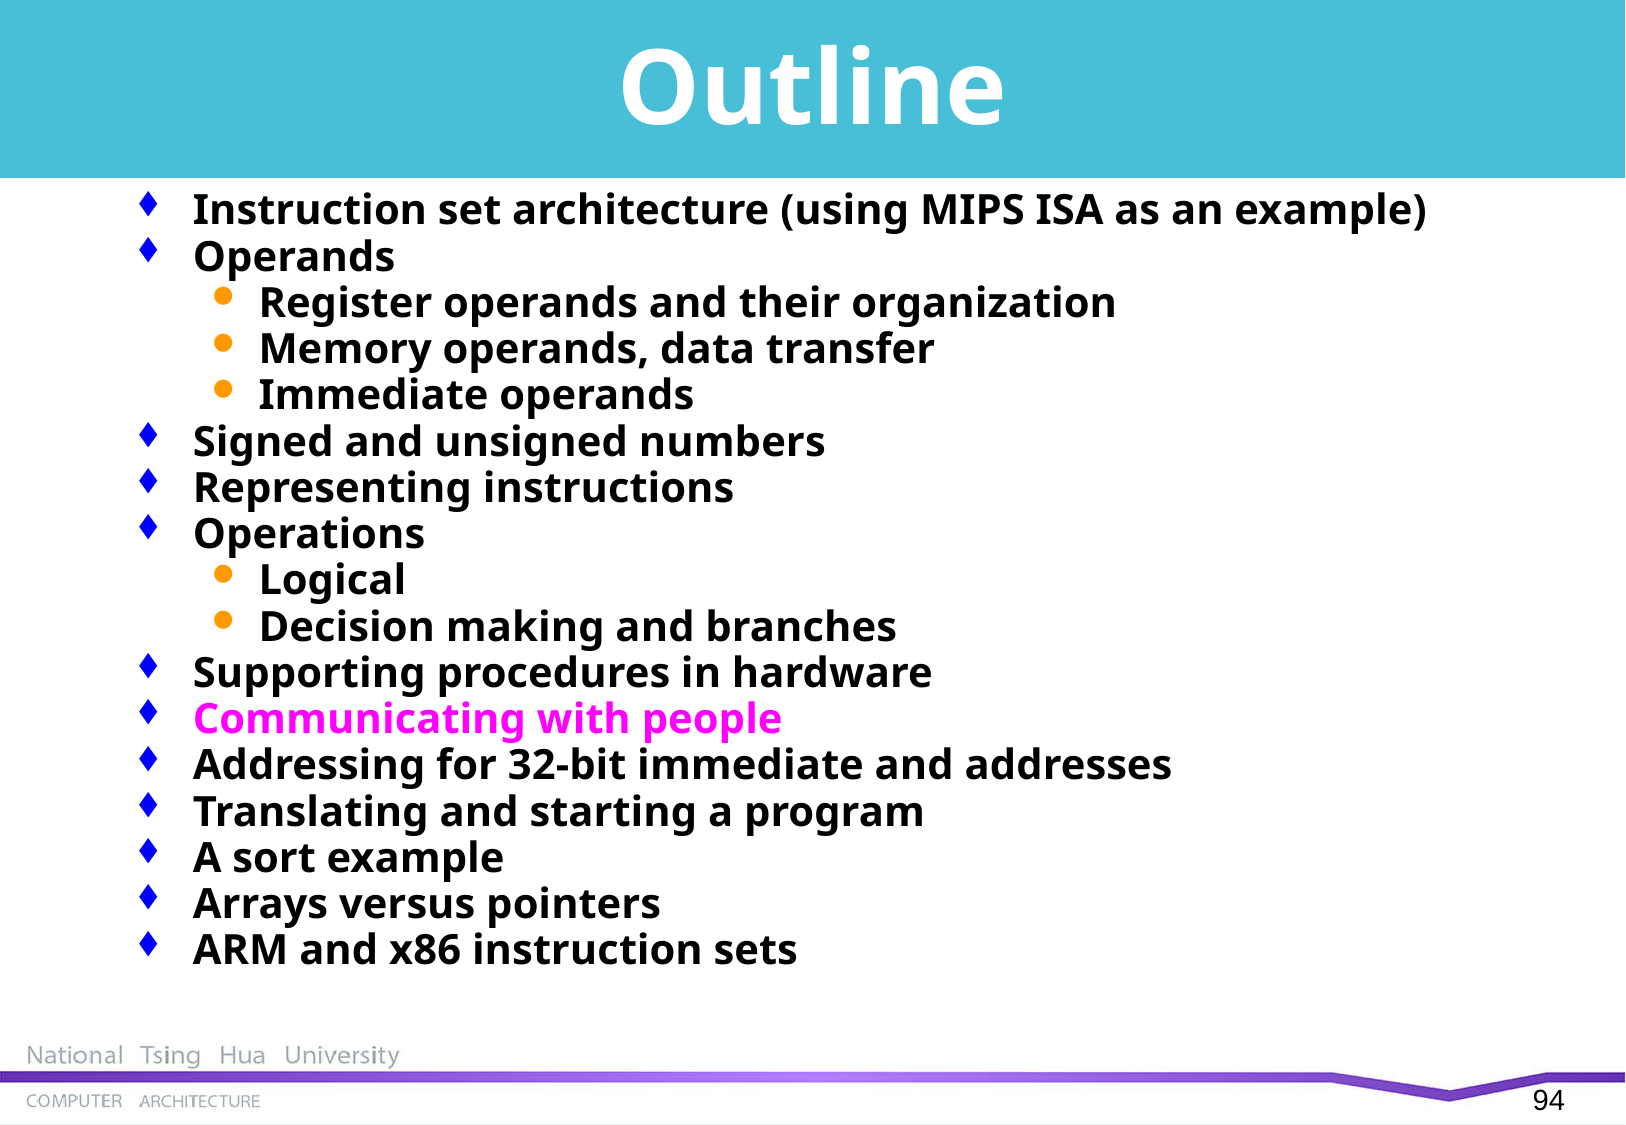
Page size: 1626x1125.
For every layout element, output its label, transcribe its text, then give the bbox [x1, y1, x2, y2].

title Outline [121, 19, 1504, 167]
slide_number 93 [1241, 1060, 1581, 1125]
list Instruction set architecture (using MIPS ISA as an example) Operands Register operands and their organization Memory operands, data transfer Immediate operands Signed and unsigned numbers Representing instructions Operations Logical Decision making and branches Supporting procedures in hardware Communicating with people Addressing for 32-bit immediate and addresses Translating and starting a program A sort example Arrays versus pointers ARM and x86 instruction sets [121, 185, 1539, 1066]
picture [0, 0, 1626, 1125]
